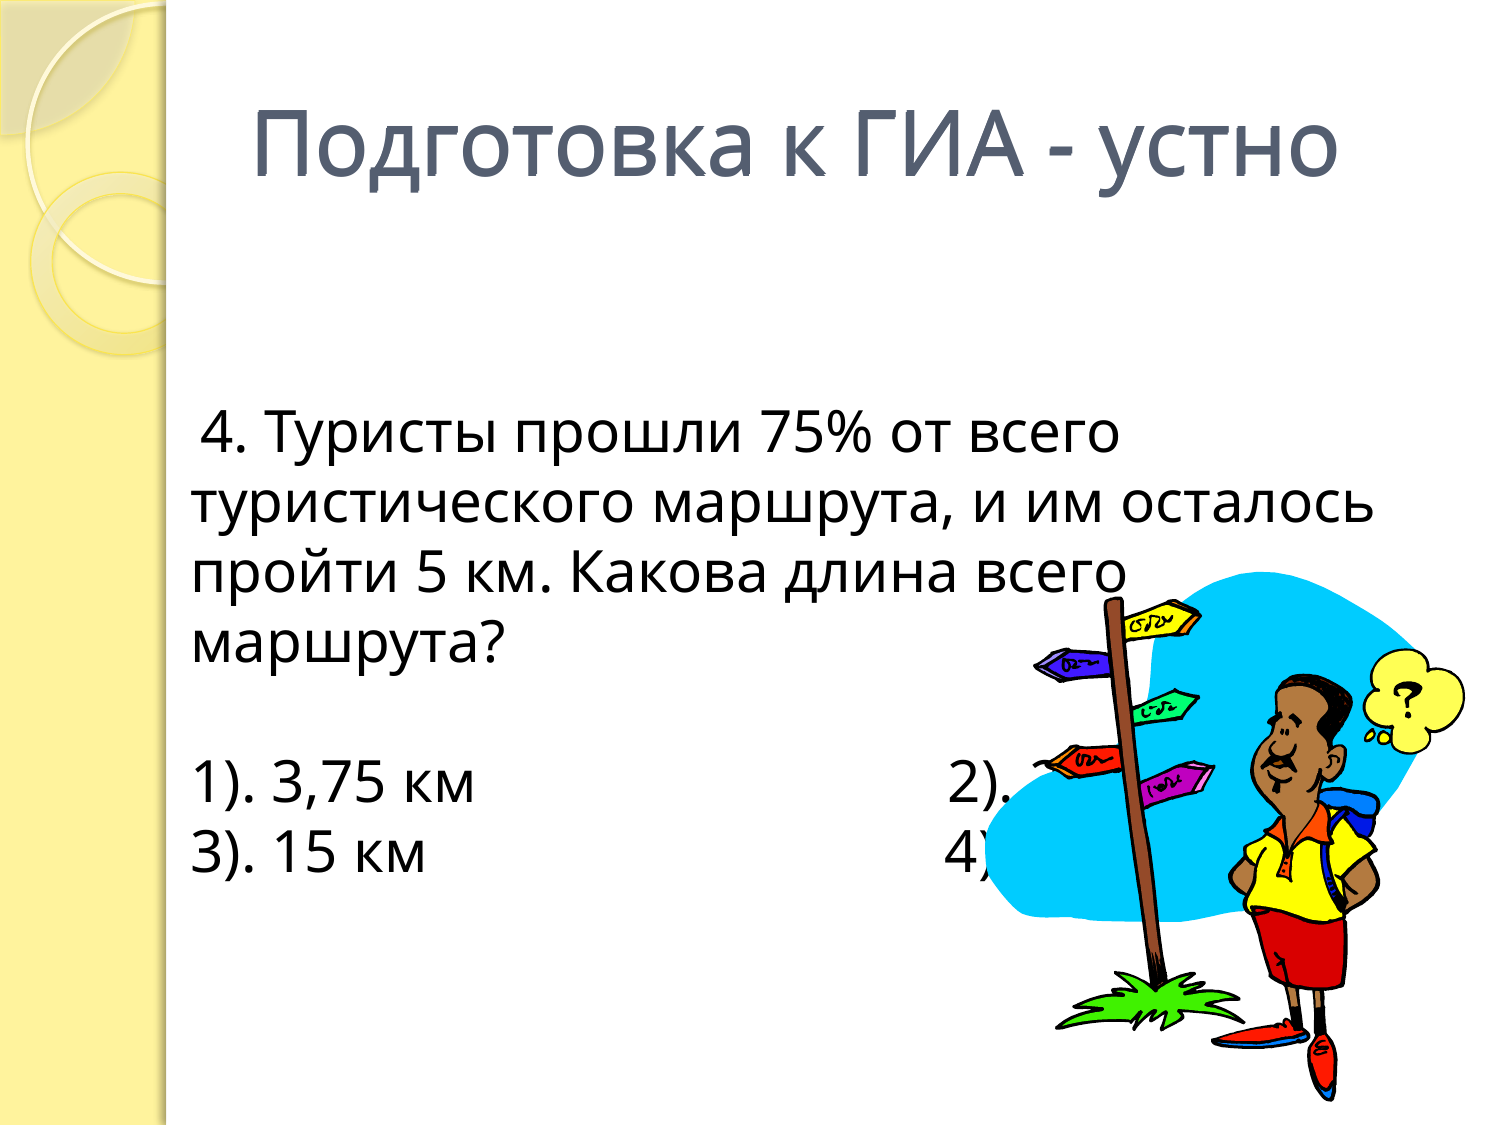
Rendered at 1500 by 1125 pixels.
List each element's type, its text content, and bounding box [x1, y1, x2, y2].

picture [984, 550, 1479, 1102]
text_box Подготовка к ГИА - устно [234, 46, 1465, 235]
text_box 4. Туристы прошли 75% от всего туристического маршрута, и им осталось пройти 5 км. Какова длина всего маршрута? 1). 3,75 км 2). 20 км 3). 15 км 4). 2 км [175, 386, 1442, 1125]
